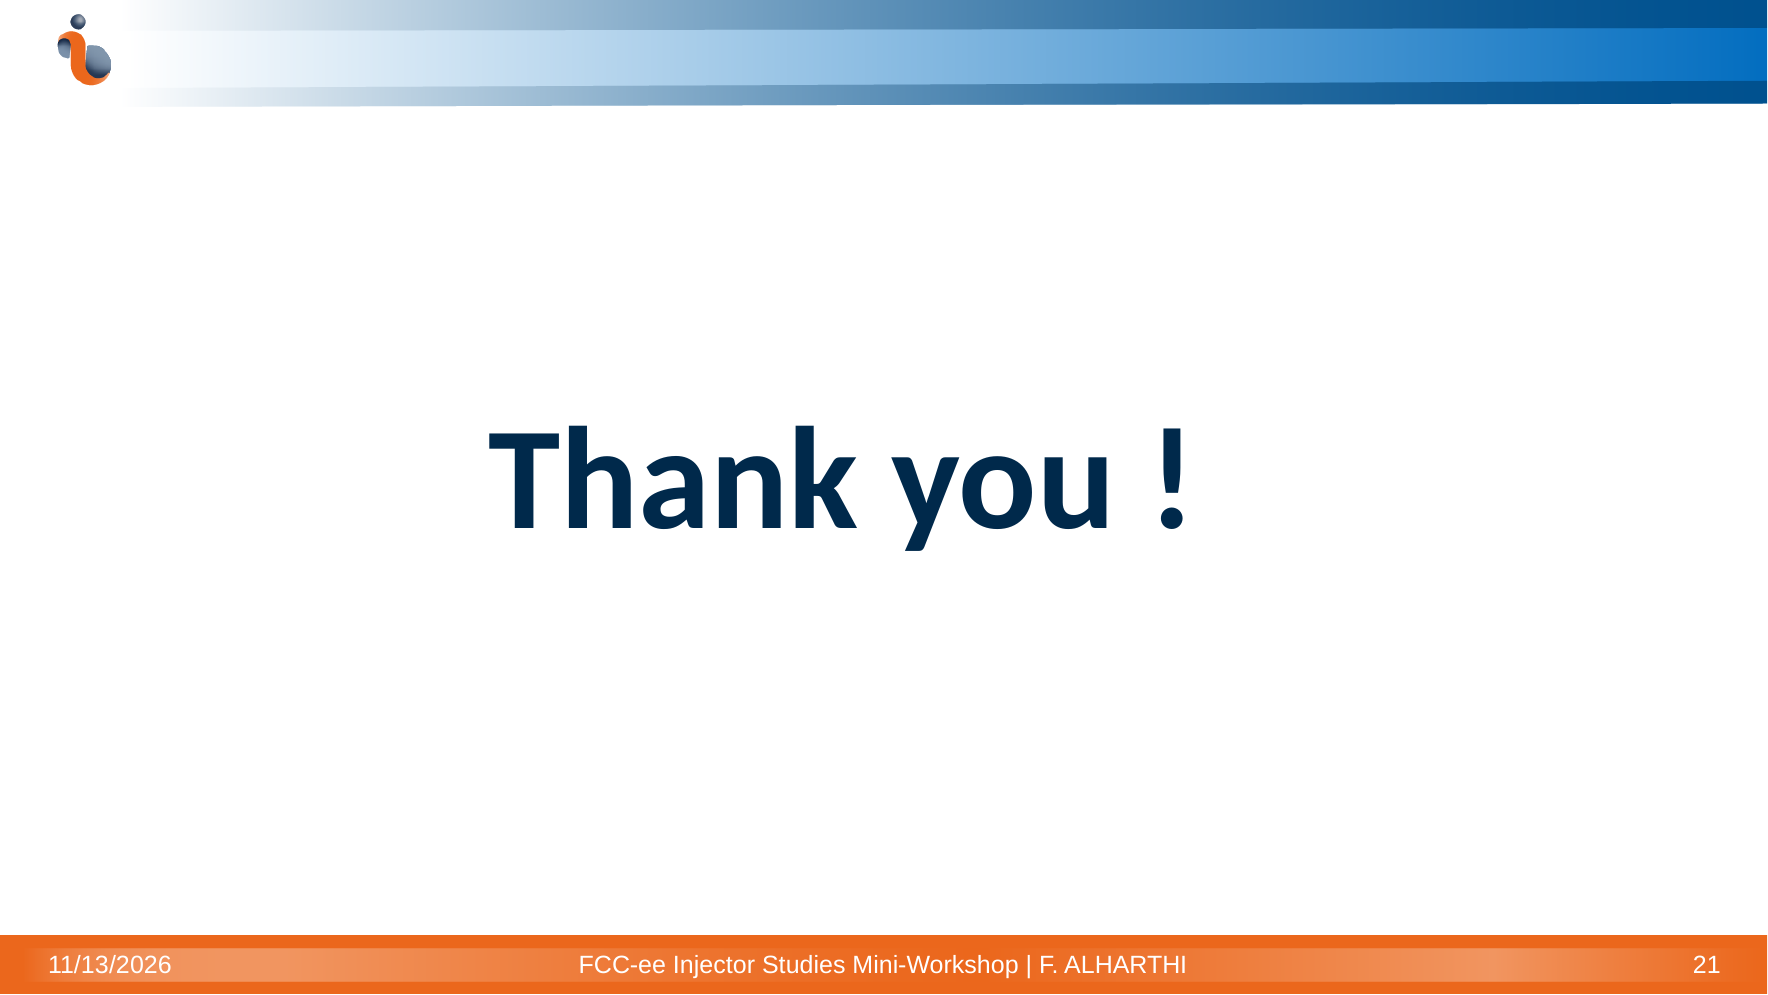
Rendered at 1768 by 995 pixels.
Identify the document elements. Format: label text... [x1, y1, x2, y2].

list Thank you ! [461, 367, 1224, 568]
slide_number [33, 937, 429, 991]
slide_number 21 [1338, 937, 1736, 991]
footer FCC-ee Injector Studies Mini-Workshop | F. ALHARTHI [481, 937, 1286, 991]
picture [0, 0, 1768, 994]
